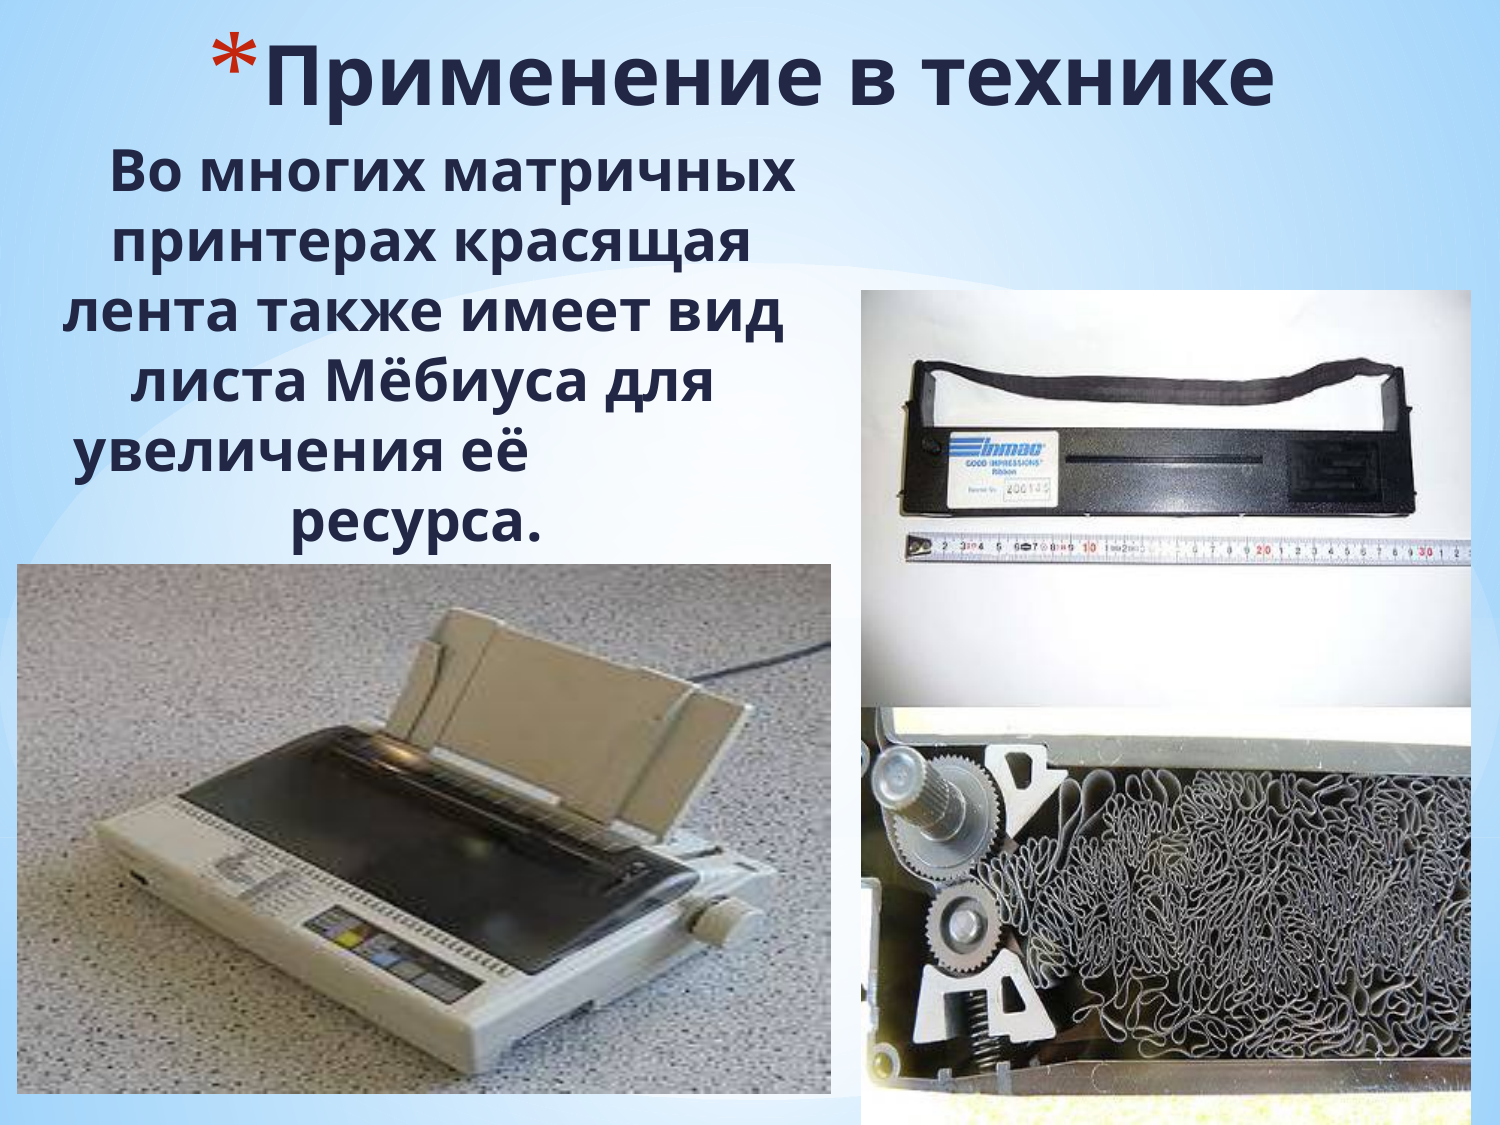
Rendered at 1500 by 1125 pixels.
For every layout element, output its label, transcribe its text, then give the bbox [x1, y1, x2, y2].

picture [861, 290, 1471, 1125]
title Применение в технике [17, 19, 1469, 126]
picture [17, 564, 831, 1095]
text_box Во многих матричных принтерах красящая лента также имеет вид листа Мёбиуса для увеличения её ресурса. [17, 125, 831, 560]
